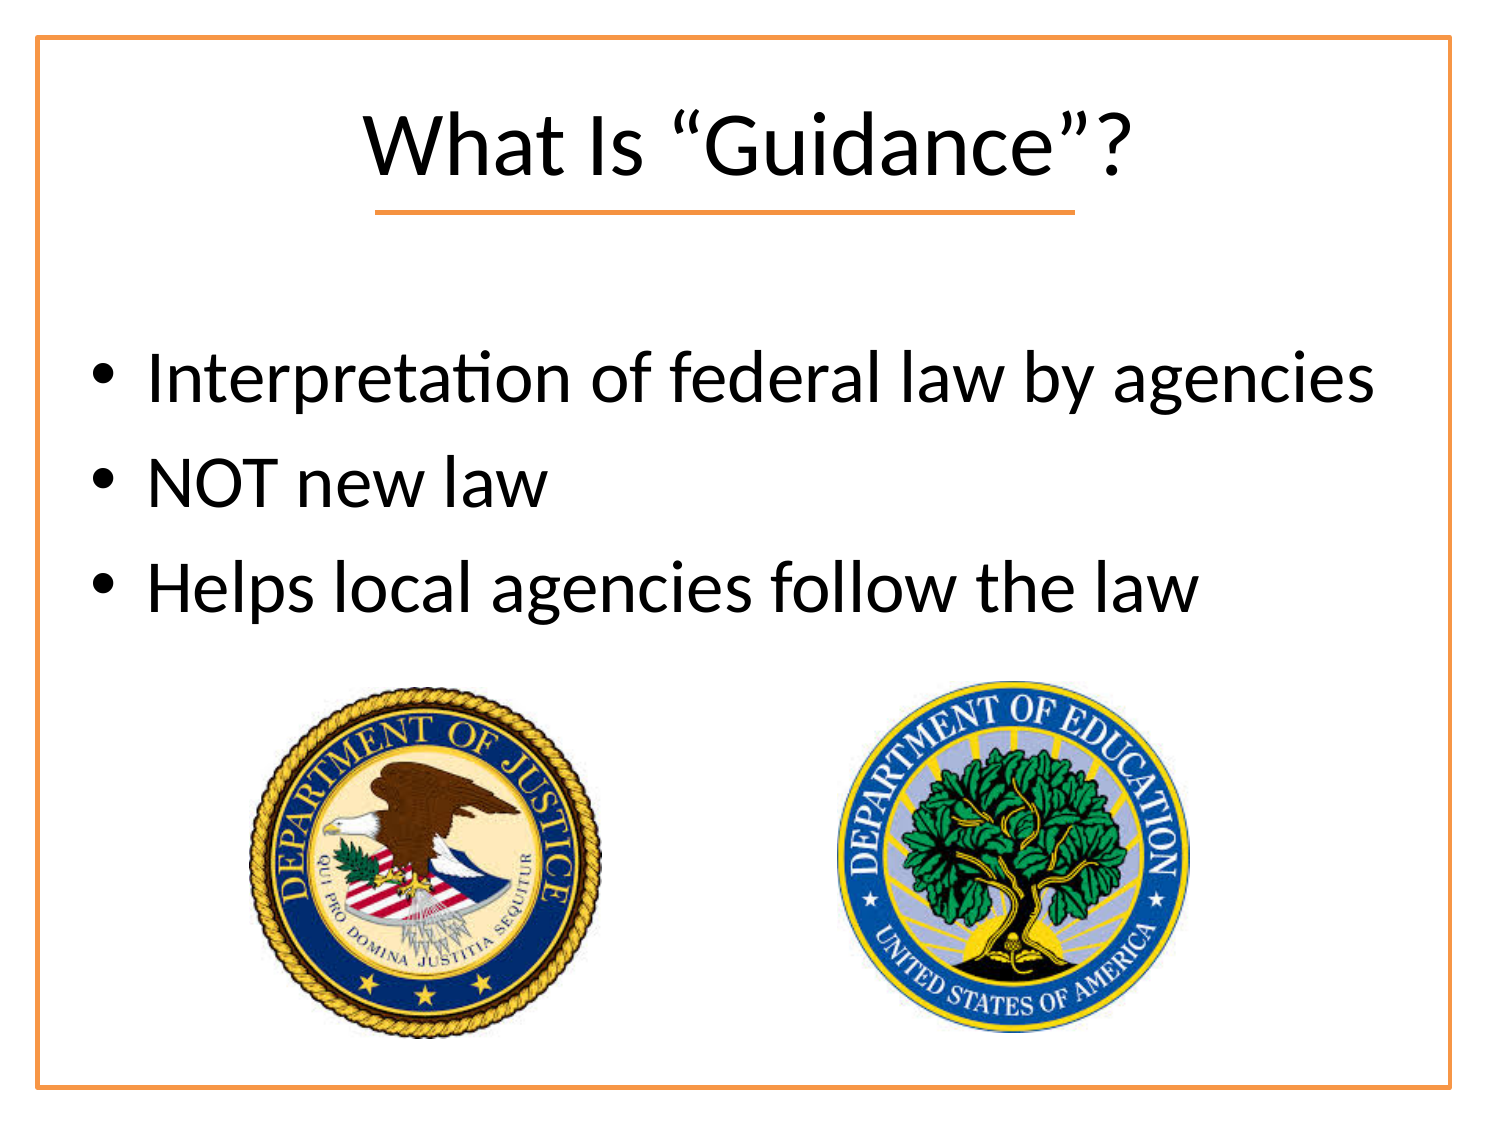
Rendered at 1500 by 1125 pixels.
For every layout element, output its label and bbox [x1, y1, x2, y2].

text_box [35, 35, 1452, 1089]
picture [837, 681, 1190, 1034]
picture [249, 687, 602, 1040]
